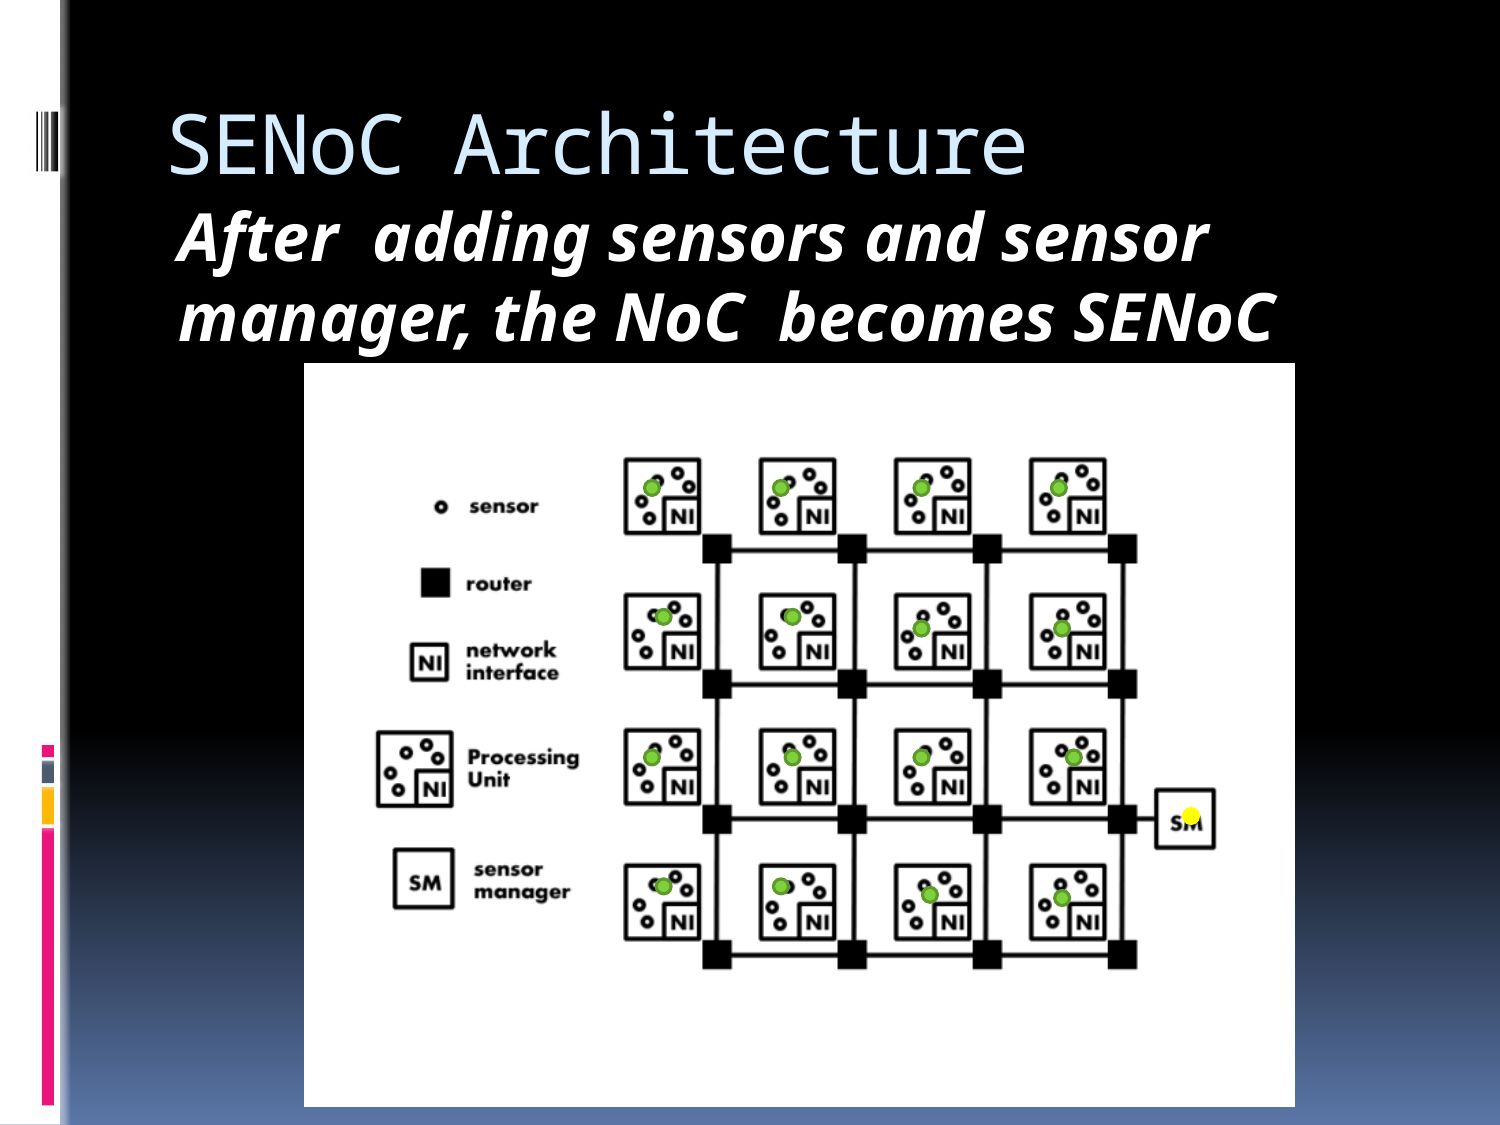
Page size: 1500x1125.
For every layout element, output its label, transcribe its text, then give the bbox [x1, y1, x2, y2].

picture [304, 362, 1296, 1107]
title SENoC Architecture [150, 83, 1425, 234]
text_box After adding sensors and sensor manager, the NoC becomes SENoC [164, 187, 1407, 363]
